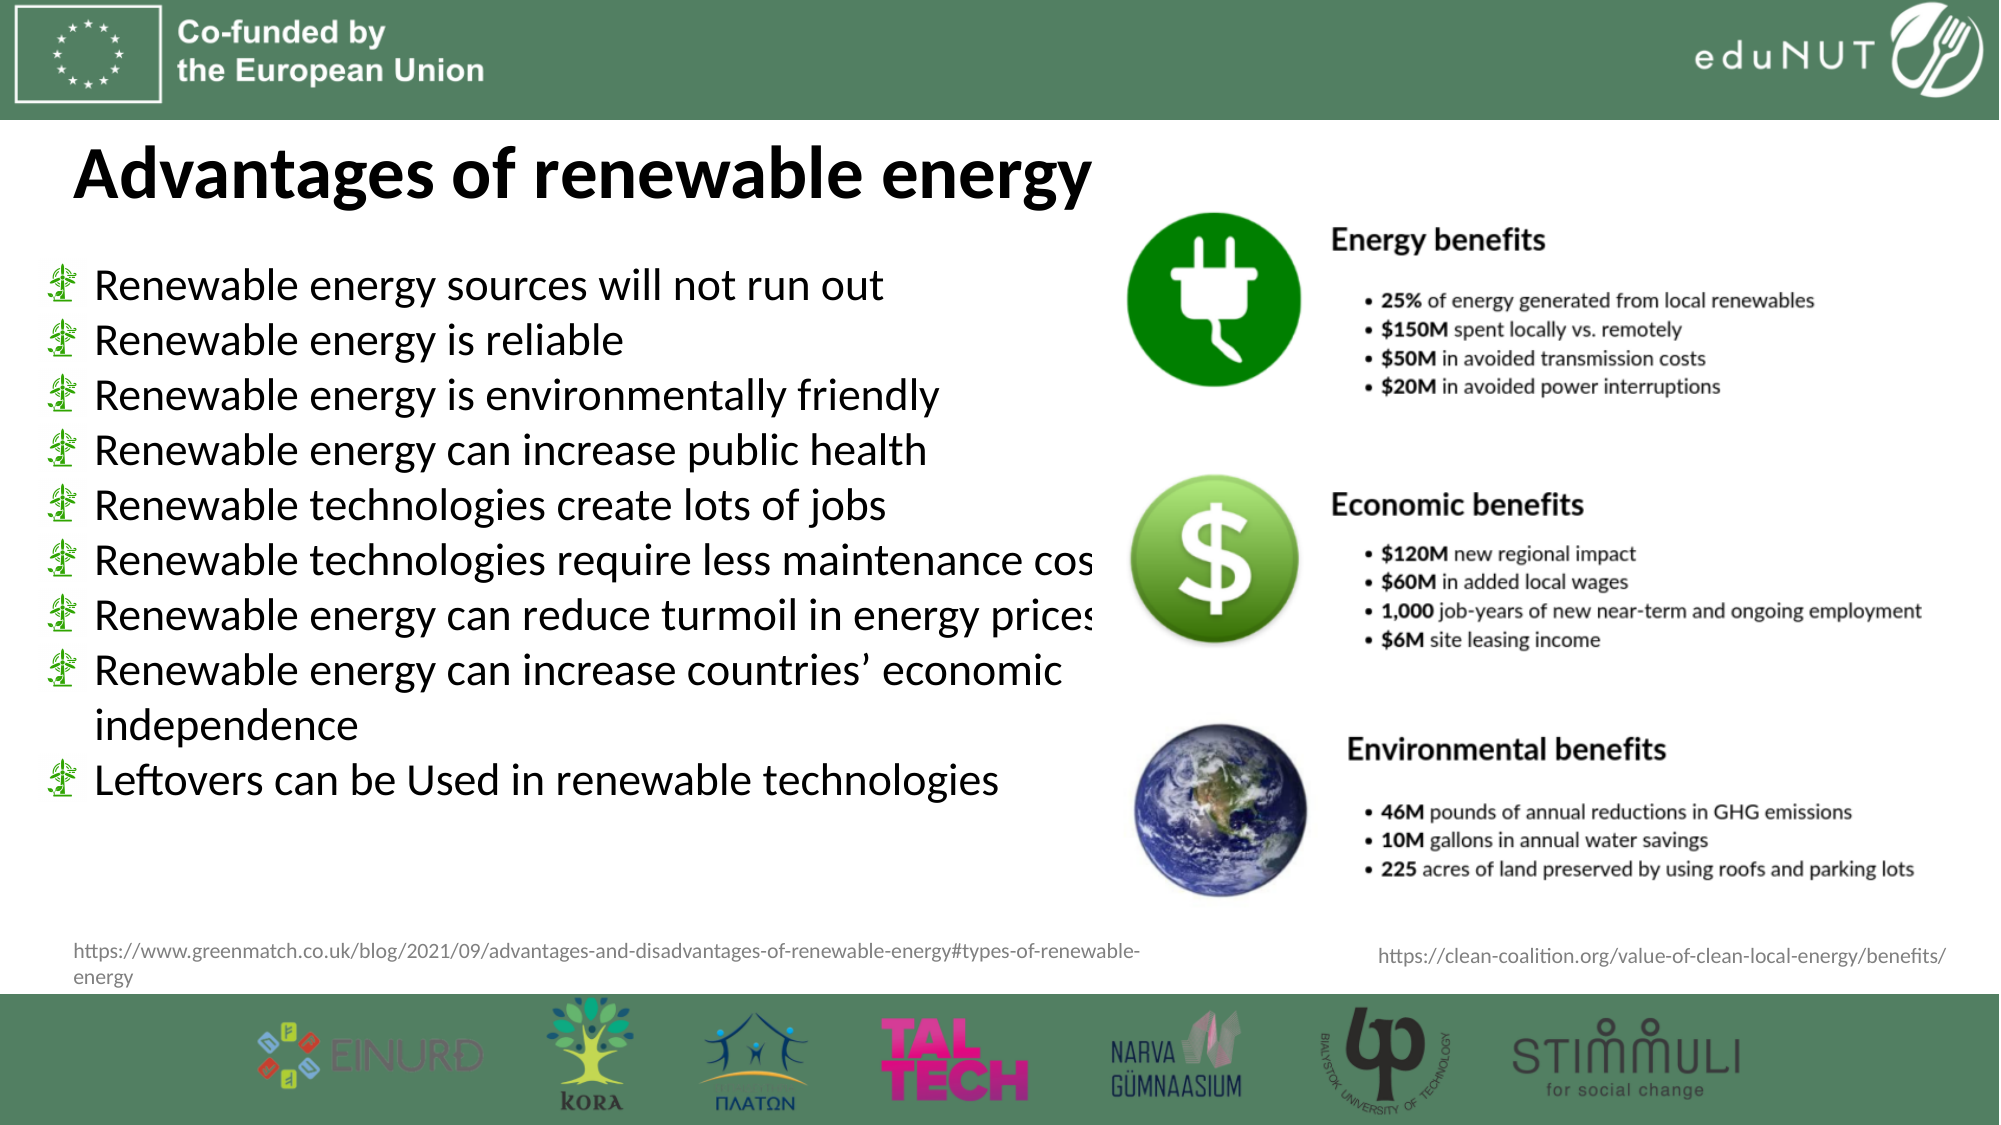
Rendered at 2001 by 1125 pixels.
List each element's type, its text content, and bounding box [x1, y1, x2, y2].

picture [1091, 181, 2000, 944]
picture [0, 0, 1999, 120]
text_box https://clean-coalition.org/value-of-clean-local-energy/benefits/ [1363, 949, 2000, 976]
picture [38, 588, 87, 637]
picture [38, 533, 87, 582]
text_box Renewable energy sources will not run out Renewable energy is reliable Renewable energy is environmentally friendly Renewable energy can increase public health Renewable technologies create lots of jobs Renewable technologies require less maintenance cost Renewable energy can reduce turmoil in energy prices Renewable energy can increase countries’ economic independence Leftovers can be Used in renewable technologies [23, 247, 1086, 812]
picture [38, 368, 87, 417]
picture [38, 643, 87, 692]
picture [38, 423, 87, 472]
picture [38, 753, 87, 802]
text_box https://www.greenmatch.co.uk/blog/2021/09/advantages-and-disadvantages-of-renewable-energy#types-of-renewable-energy [58, 928, 1203, 997]
picture [38, 313, 87, 362]
picture [38, 258, 87, 307]
picture [38, 478, 87, 527]
title Advantages of renewable energy [58, 65, 1784, 283]
picture [0, 994, 1999, 1125]
